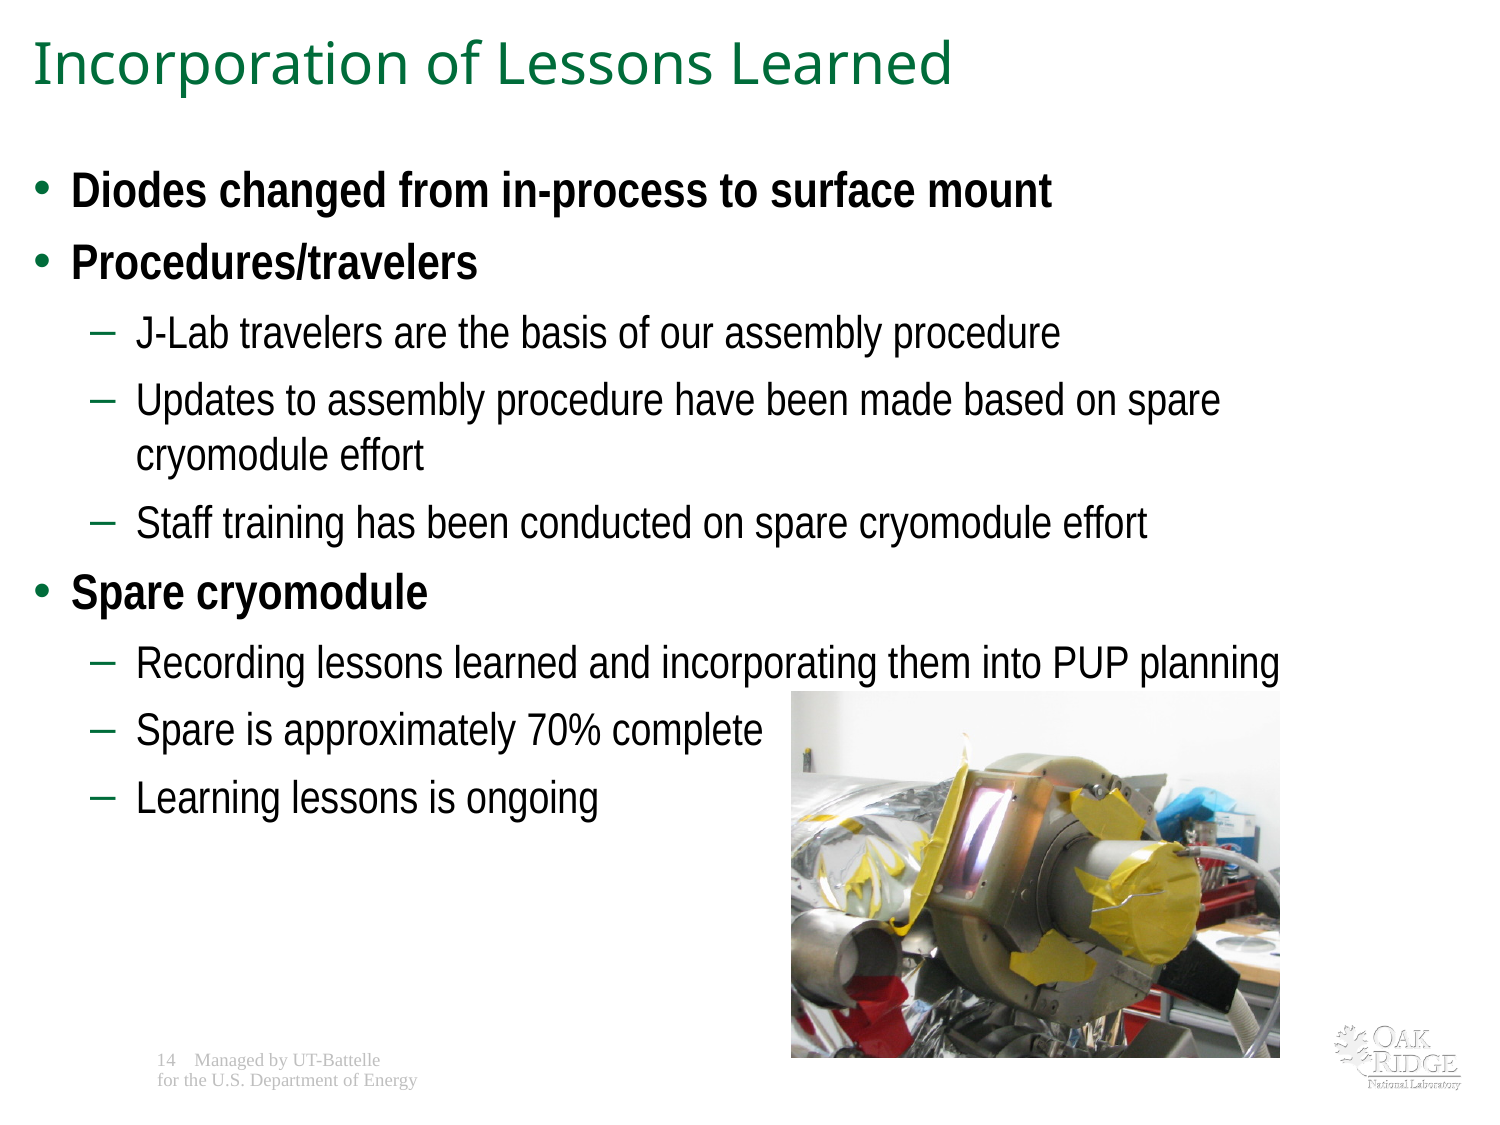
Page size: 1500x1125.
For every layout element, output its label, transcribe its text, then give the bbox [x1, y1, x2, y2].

list Diodes changed from in-process to surface mount Procedures/travelers J-Lab travelers are the basis of our assembly procedure Updates to assembly procedure have been made based on spare cryomodule effort Staff training has been conducted on spare cryomodule effort Spare cryomodule Recording lessons learned and incorporating them into PUP planning Spare is approximately 70% complete Learning lessons is ongoing [17, 149, 1369, 1120]
picture [791, 691, 1280, 1058]
picture [1369, 1019, 1472, 1095]
title Incorporation of Lessons Learned [17, 28, 1369, 105]
